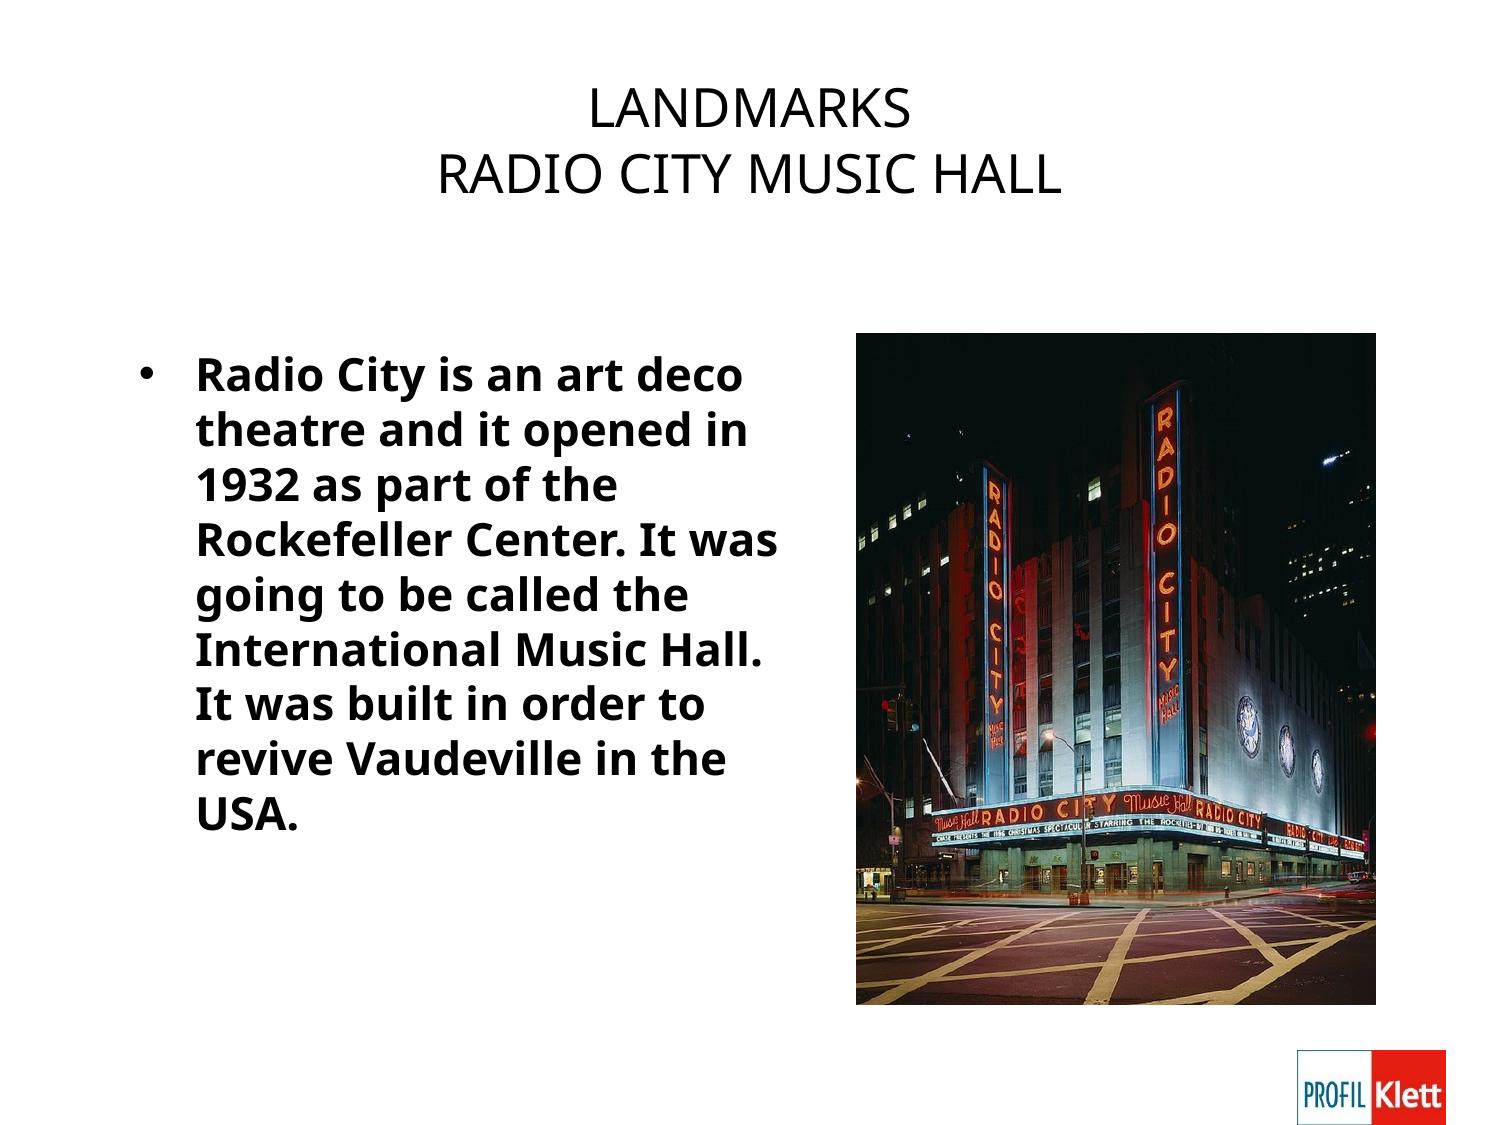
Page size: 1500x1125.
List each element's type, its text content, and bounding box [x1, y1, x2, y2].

title LANDMARKS RADIO CITY MUSIC HALL [75, 45, 1425, 233]
picture [855, 332, 1377, 1006]
list Radio City is an art deco theatre and it opened in 1932 as part of the Rockefeller Center. It was going to be called the International Music Hall. It was built in order to revive Vaudeville in the USA. [123, 338, 798, 1005]
picture [1297, 1050, 1446, 1125]
